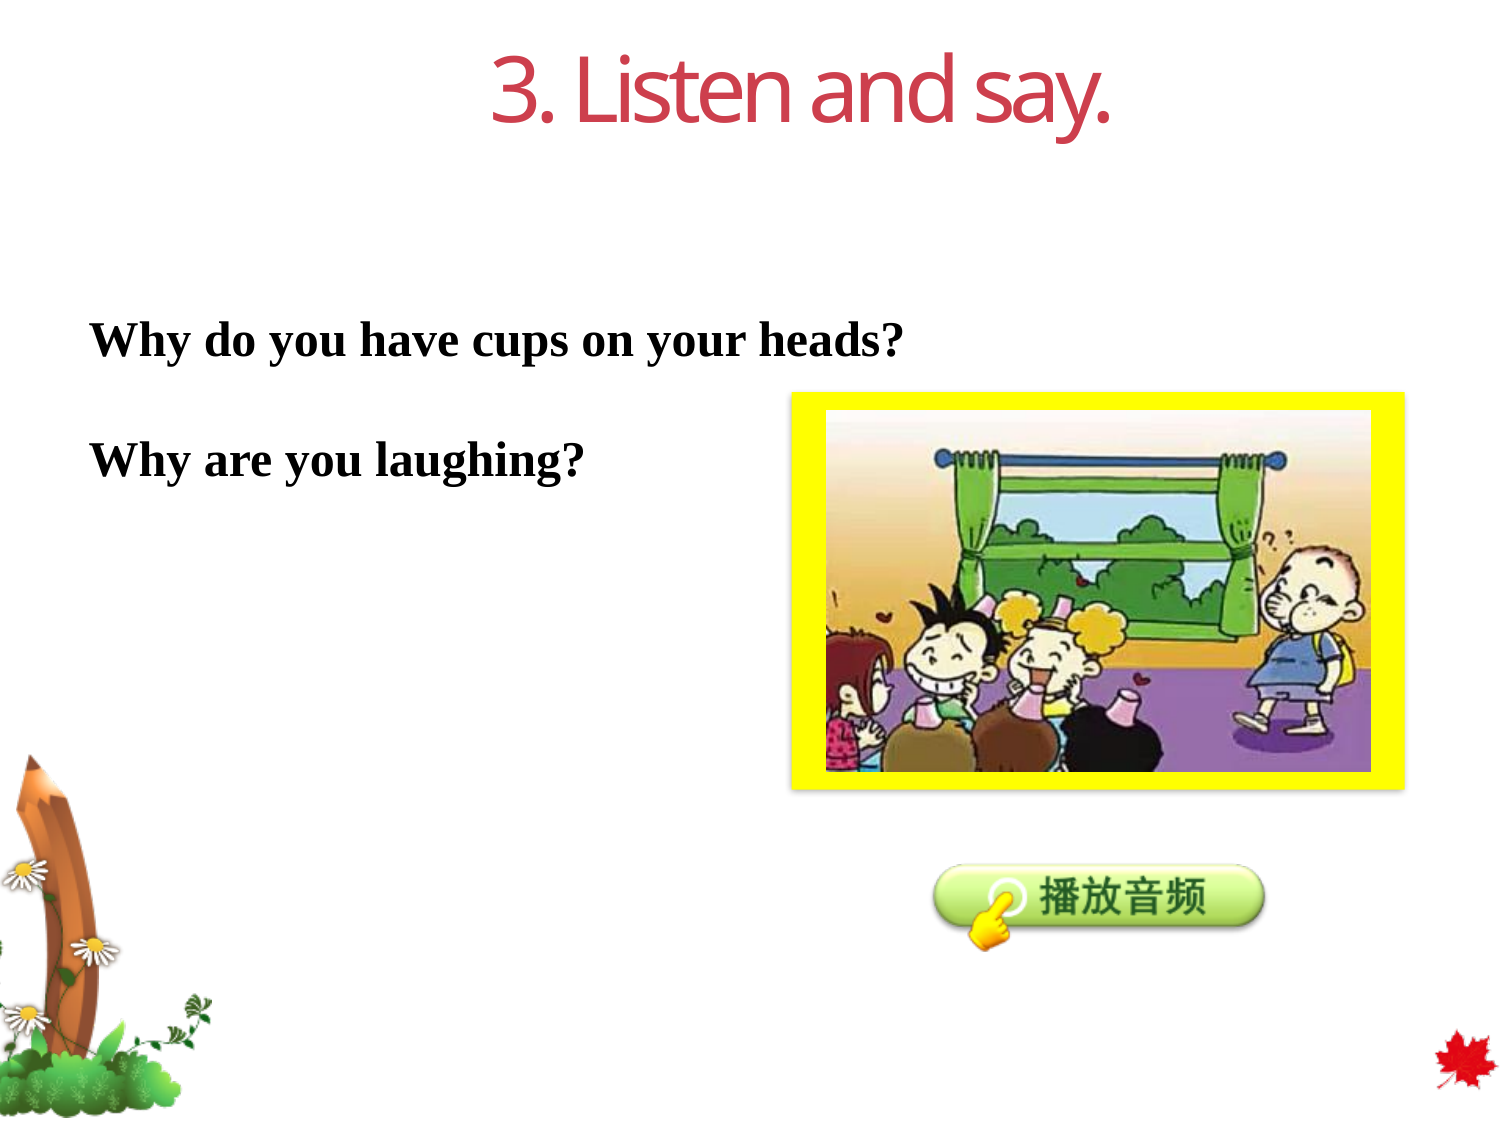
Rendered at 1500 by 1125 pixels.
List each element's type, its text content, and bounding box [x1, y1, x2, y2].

text_box [791, 391, 1405, 790]
text_box 3. Listen and say. [474, 23, 1132, 149]
picture [1431, 1026, 1500, 1096]
picture [923, 854, 1273, 964]
text_box Why do you have cups on your heads? Why are you laughing? [73, 239, 936, 494]
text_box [0, 754, 212, 1119]
picture [825, 409, 1371, 772]
